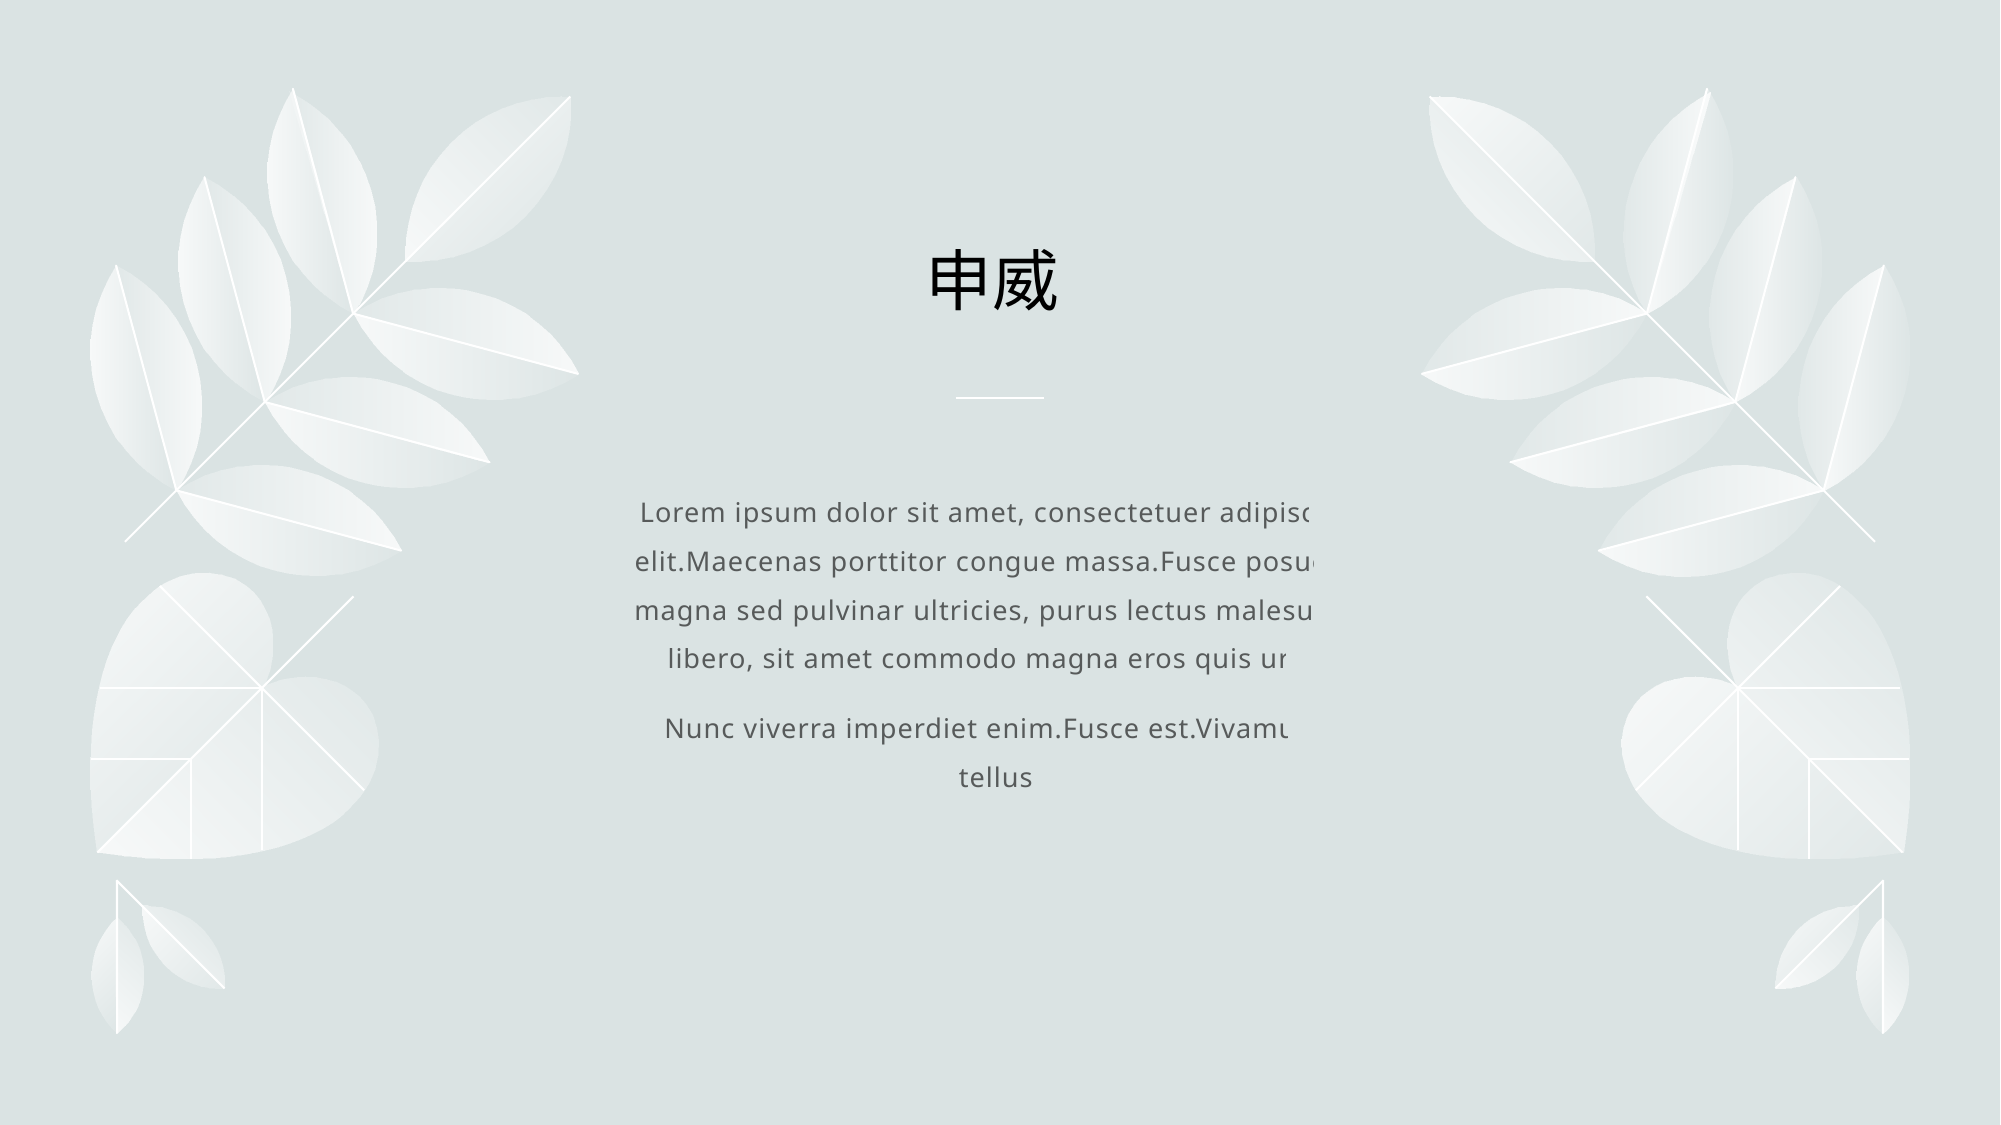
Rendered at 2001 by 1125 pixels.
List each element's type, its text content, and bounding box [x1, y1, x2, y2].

list Lorem ipsum dolor sit amet, consectetuer adipiscing elit.Maecenas porttitor congue massa.Fusce posuere, magna sed pulvinar ultricies, purus lectus malesuada libero, sit amet commodo magna eros quis urna. Nunc viverra imperdiet enim.Fusce est.Vivamus a tellus. [604, 471, 1396, 944]
title 申威 [665, 87, 1335, 327]
